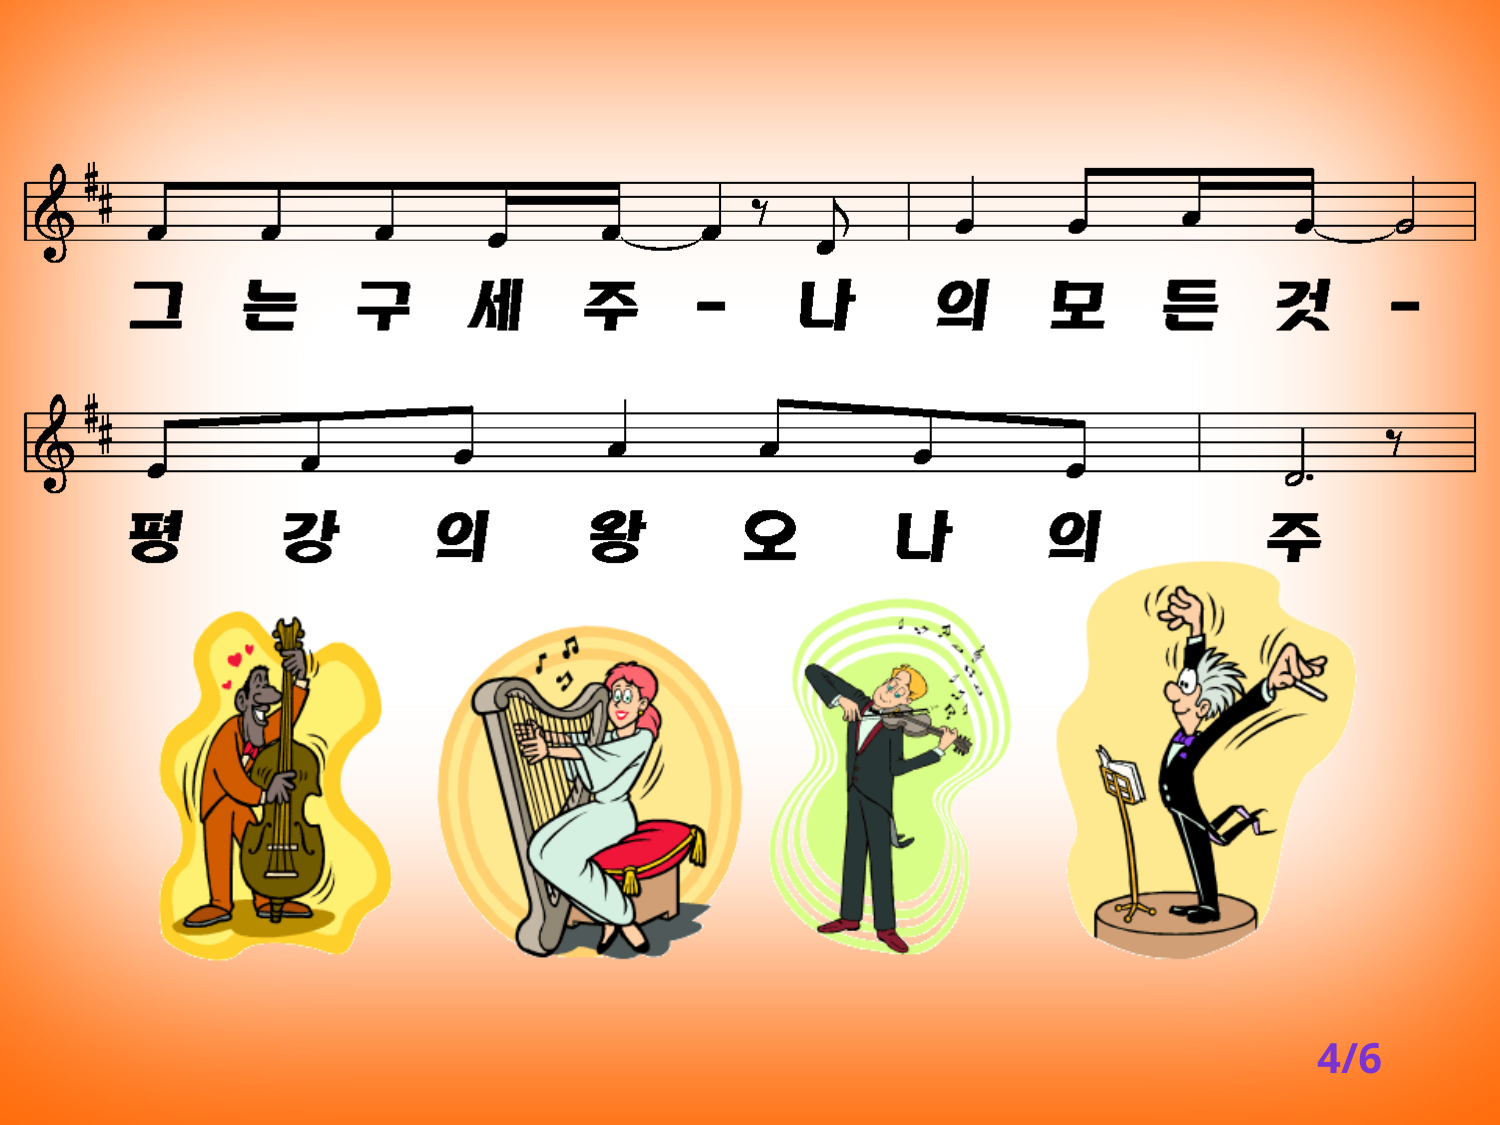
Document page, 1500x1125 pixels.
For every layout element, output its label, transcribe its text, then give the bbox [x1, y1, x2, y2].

text_box 4/6 [1301, 1024, 1398, 1090]
picture [0, 0, 1500, 1125]
